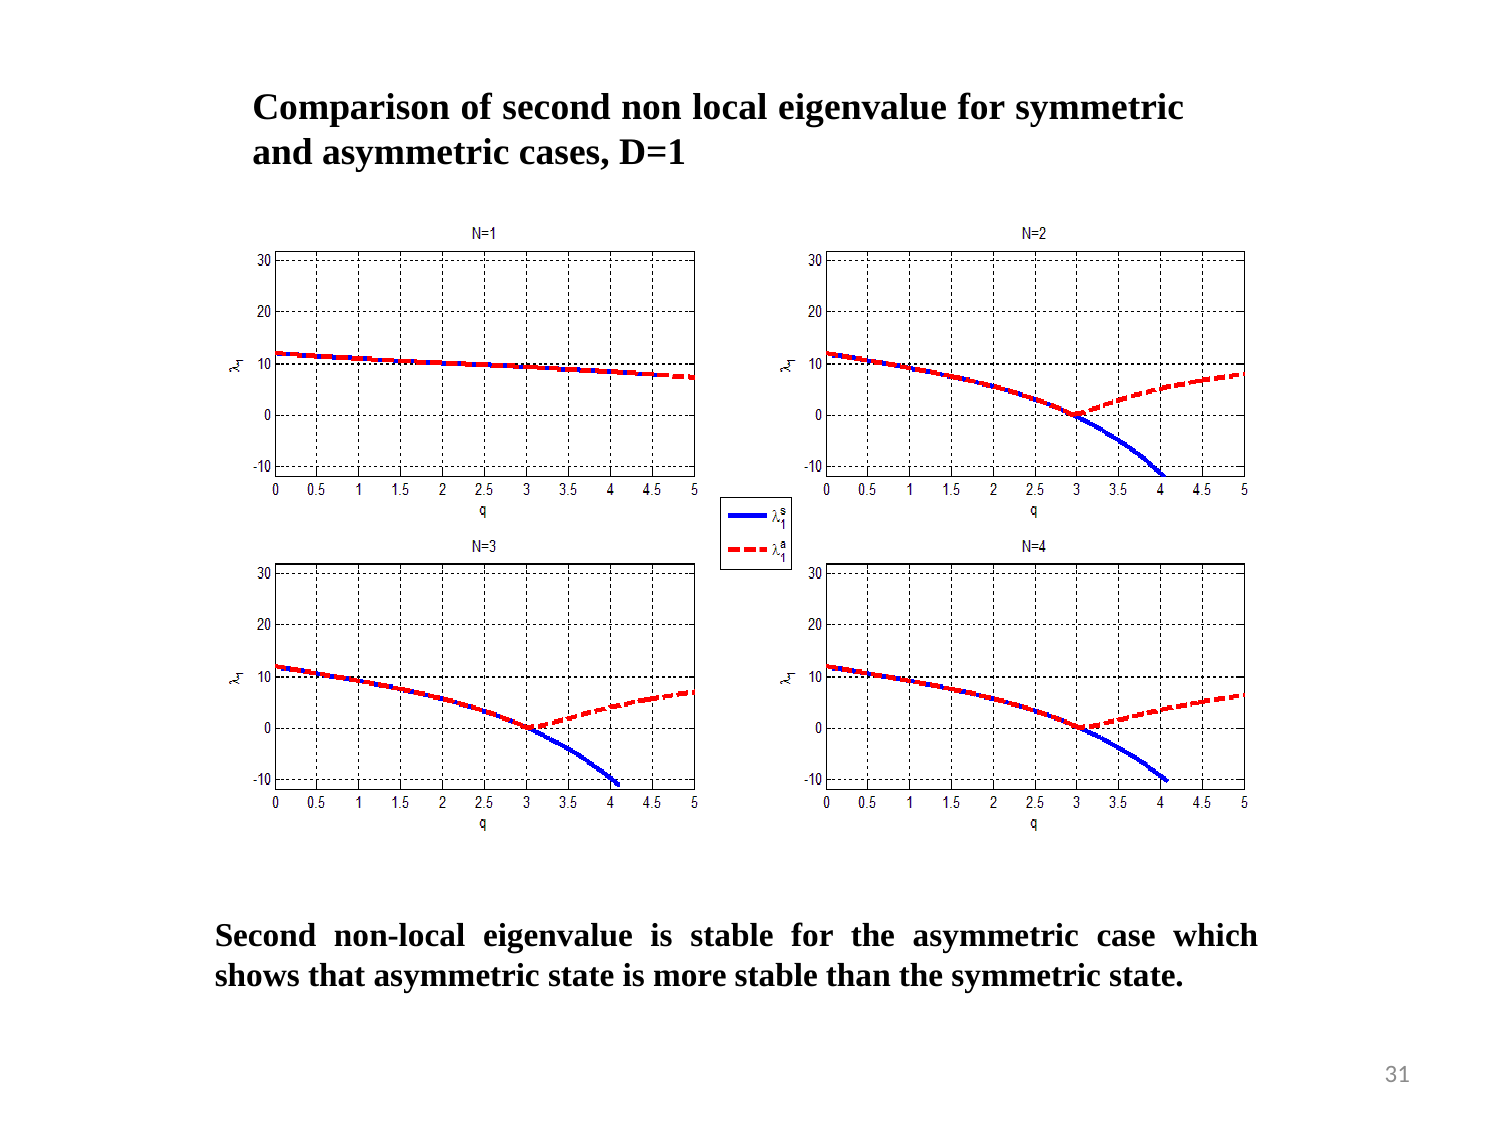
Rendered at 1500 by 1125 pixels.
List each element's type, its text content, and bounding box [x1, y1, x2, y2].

text_box Second non-local eigenvalue is stable for the asymmetric case which shows that asymmetric state is more stable than the symmetric state. [200, 905, 1275, 1001]
picture [112, 201, 1363, 863]
slide_number 31 [1074, 1042, 1425, 1103]
text_box Comparison of second non local eigenvalue for symmetric and asymmetric cases, D=1 [237, 74, 1200, 180]
